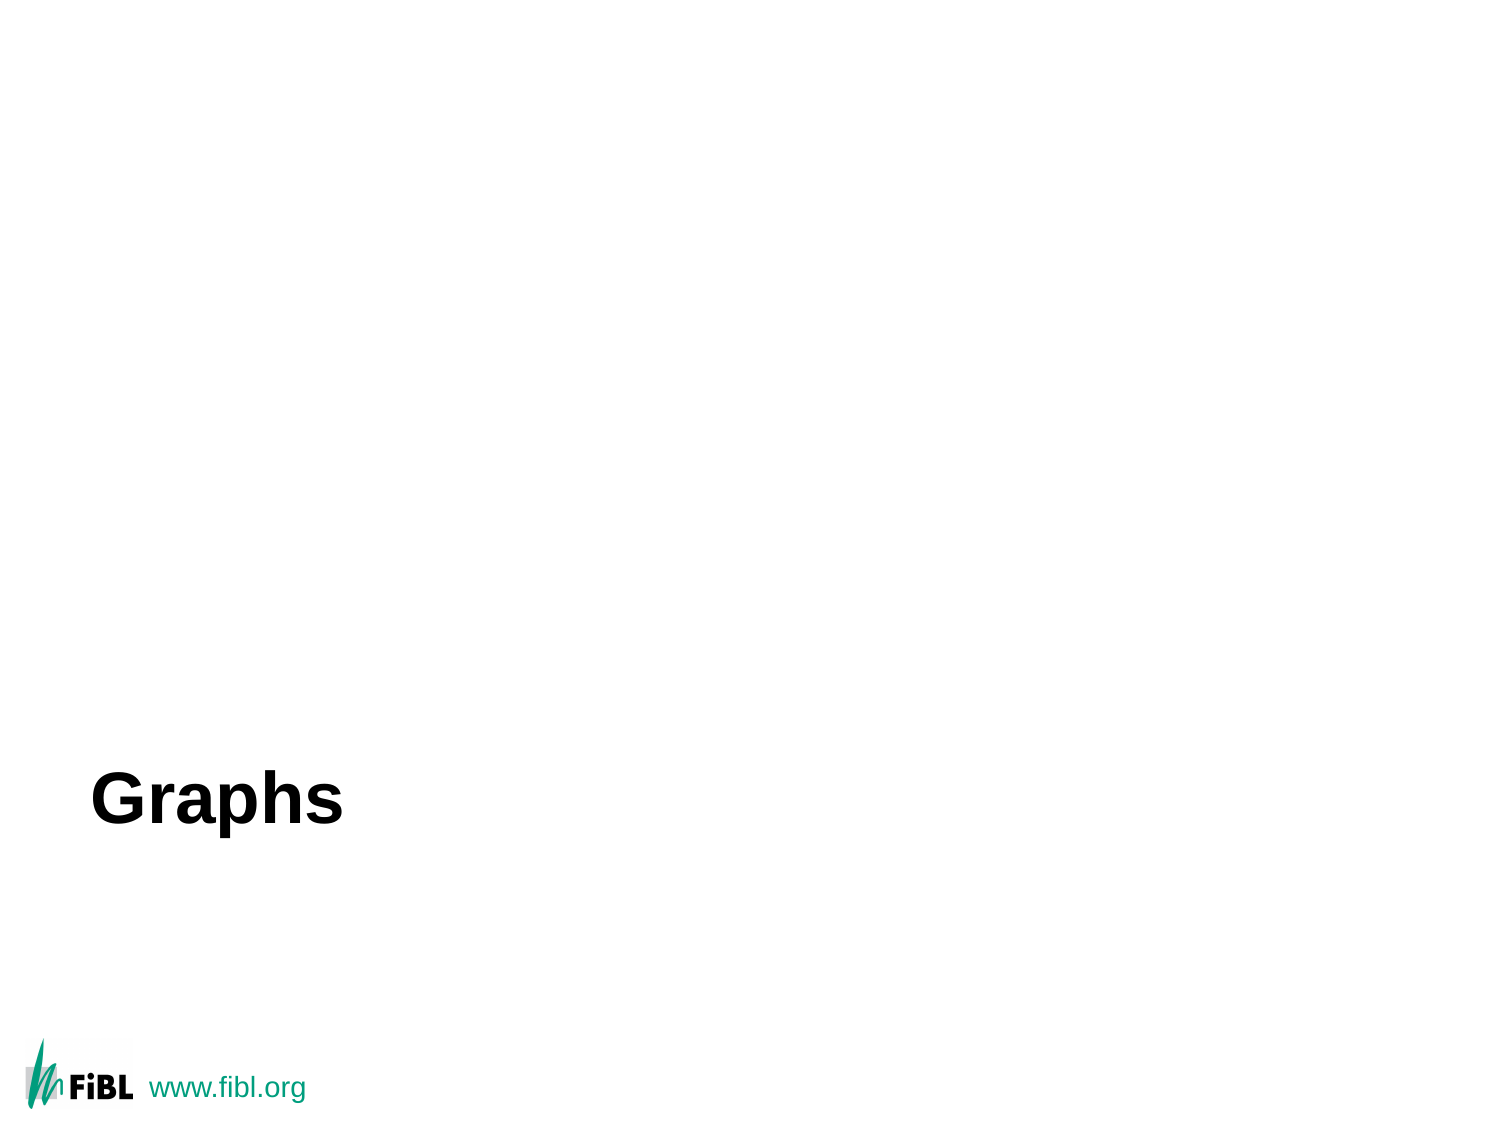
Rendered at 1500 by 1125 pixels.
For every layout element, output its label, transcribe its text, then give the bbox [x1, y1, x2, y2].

title Graphs [90, 739, 1445, 858]
picture [25, 1038, 133, 1109]
